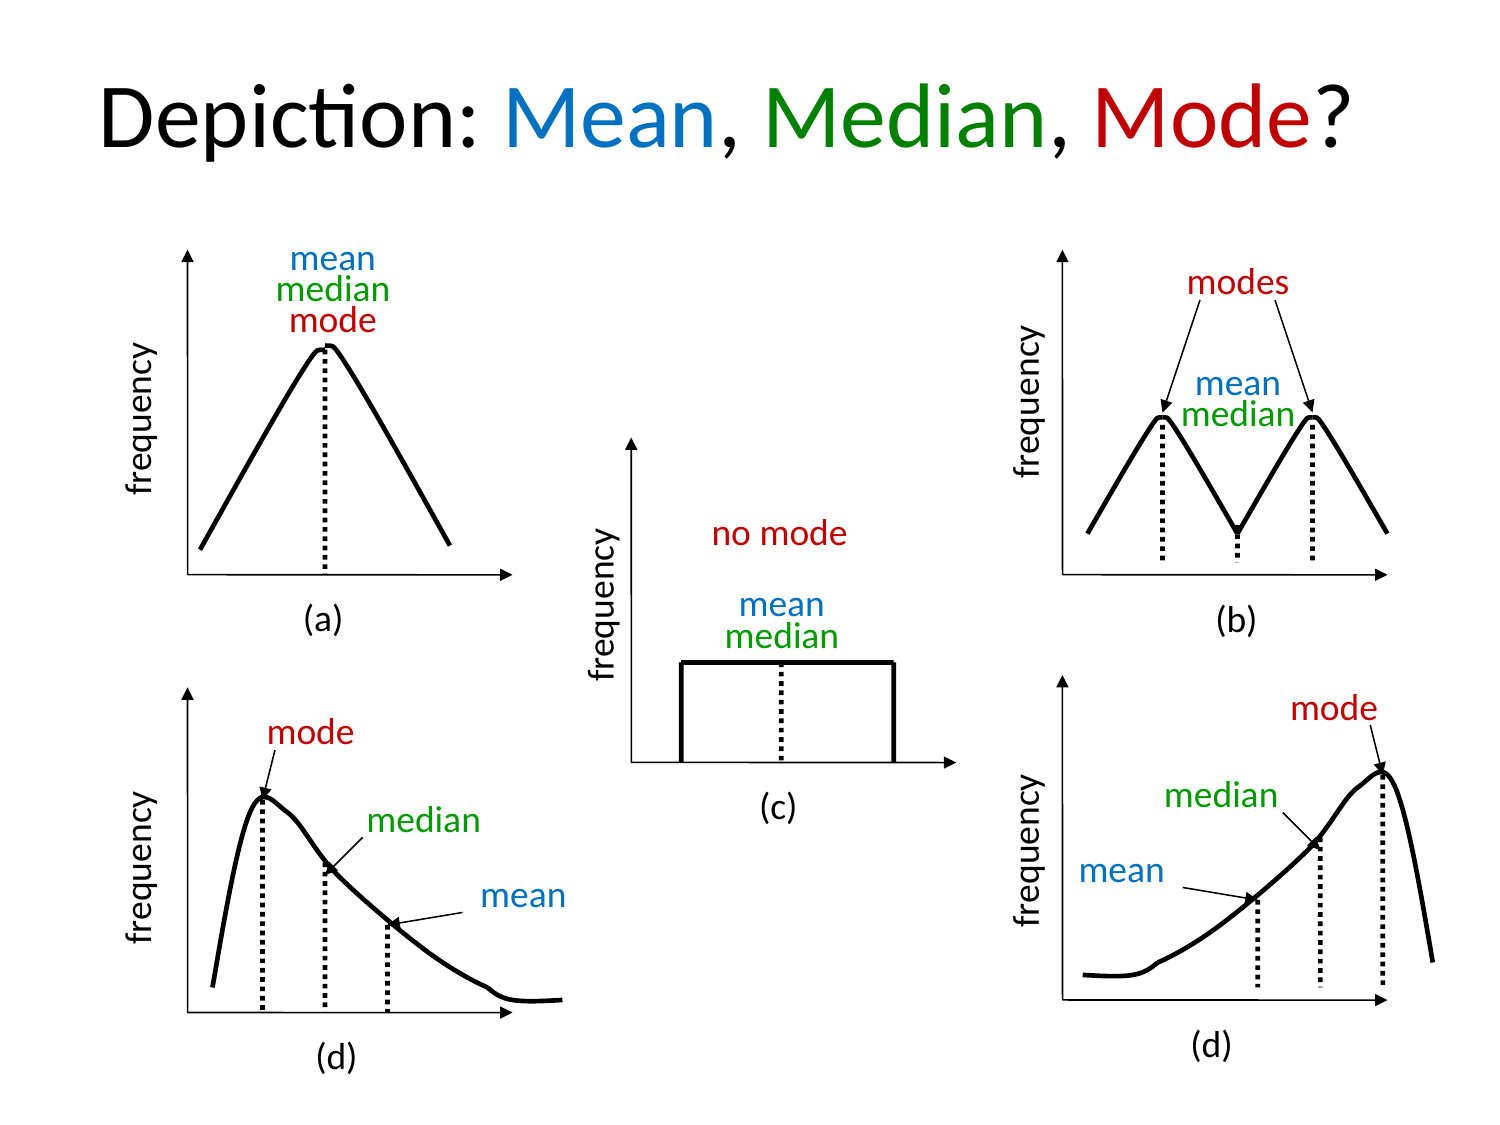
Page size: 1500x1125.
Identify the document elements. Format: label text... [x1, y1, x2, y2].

text_box [388, 1006, 513, 1019]
text_box mode [251, 712, 370, 759]
text_box median [351, 800, 497, 847]
title Depiction: Mean, Median, Mode? [62, 17, 1413, 205]
text_box [324, 837, 363, 875]
text_box frequency [106, 776, 166, 960]
text_box (d) [300, 1024, 373, 1085]
text_box [1062, 997, 1388, 1007]
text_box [630, 437, 957, 836]
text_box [187, 237, 513, 648]
text_box [259, 749, 276, 800]
text_box [212, 797, 487, 988]
text_box frequency [106, 327, 166, 511]
text_box mean [465, 875, 582, 922]
text_box [1056, 675, 1068, 688]
text_box (d) [1175, 1012, 1248, 1073]
text_box [387, 912, 463, 930]
text_box frequency [993, 310, 1054, 494]
text_box frequency [993, 759, 1054, 943]
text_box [1062, 687, 1433, 988]
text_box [1062, 249, 1388, 649]
text_box [181, 687, 194, 1012]
text_box [487, 987, 563, 1002]
text_box frequency [568, 513, 625, 697]
